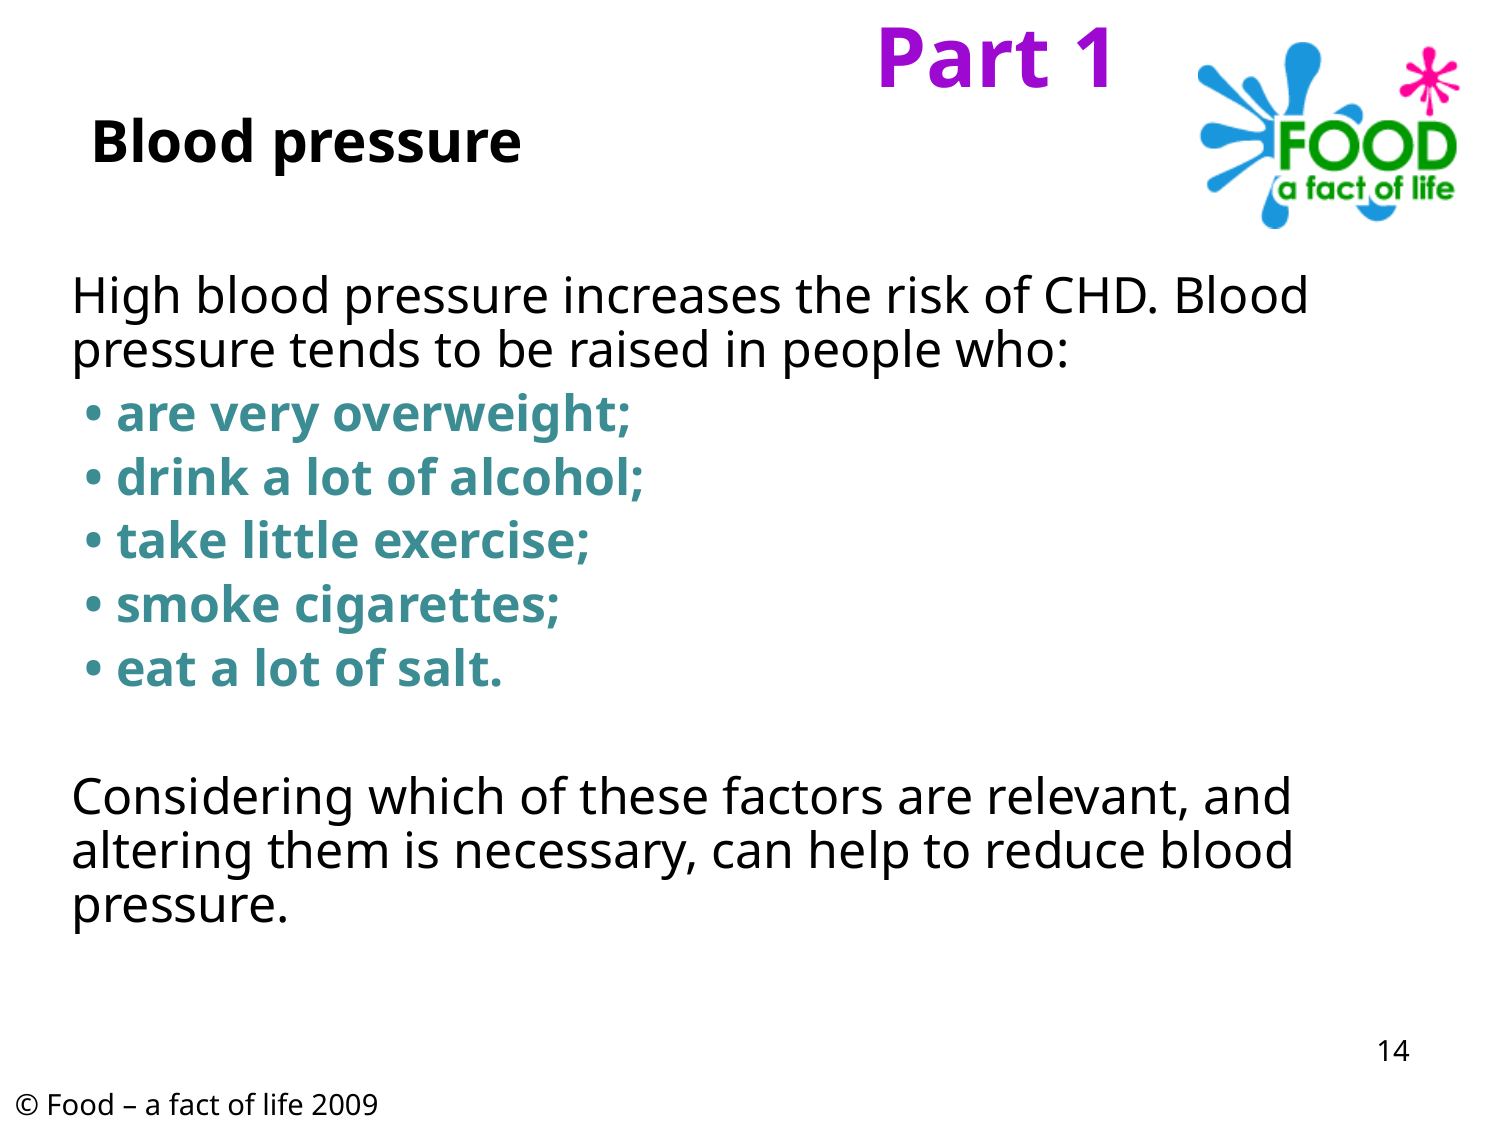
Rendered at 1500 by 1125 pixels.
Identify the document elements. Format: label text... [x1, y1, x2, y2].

slide_number 14 [1074, 1024, 1425, 1103]
text_box Part 1 [859, 0, 1135, 112]
title Blood pressure [75, 45, 1425, 233]
picture [1198, 42, 1460, 229]
list High blood pressure increases the risk of CHD. Blood pressure tends to be raised in people who: • are very overweight; • drink a lot of alcohol; • take little exercise; • smoke cigarettes; • eat a lot of salt. Considering which of these factors are relevant, and altering them is necessary, can help to reduce blood pressure. [0, 262, 1425, 1000]
